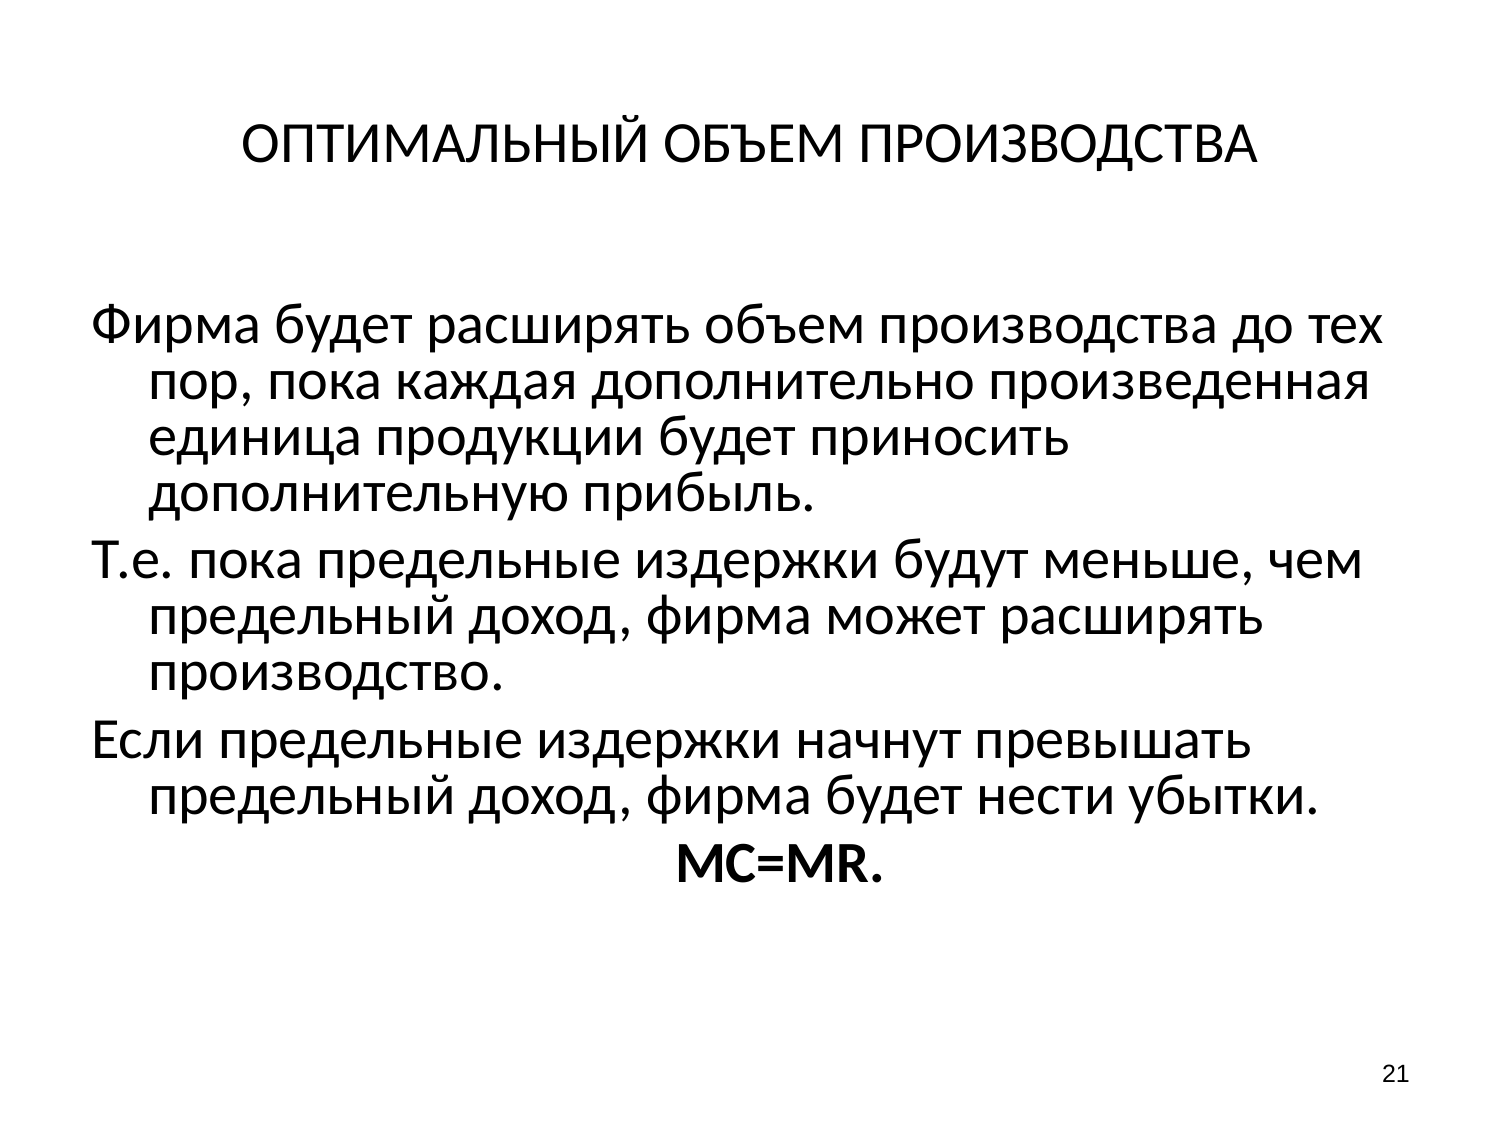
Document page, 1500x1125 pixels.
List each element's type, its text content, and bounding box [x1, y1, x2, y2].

title ОПТИМАЛЬНЫЙ ОБЪЕМ ПРОИЗВОДСТВА [74, 44, 1426, 233]
list Фирма будет расширять объем производства до тех пор, пока каждая дополнительно произведенная единица продукции будет приносить дополнительную прибыль. Т.е. пока предельные издержки будут меньше, чем предельный доход, фирма может расширять производство. Если предельные издержки начнут превышать предельный доход, фирма будет нести убытки. МС=МR. [76, 290, 1428, 1063]
slide_number 21 [1074, 1042, 1425, 1103]
